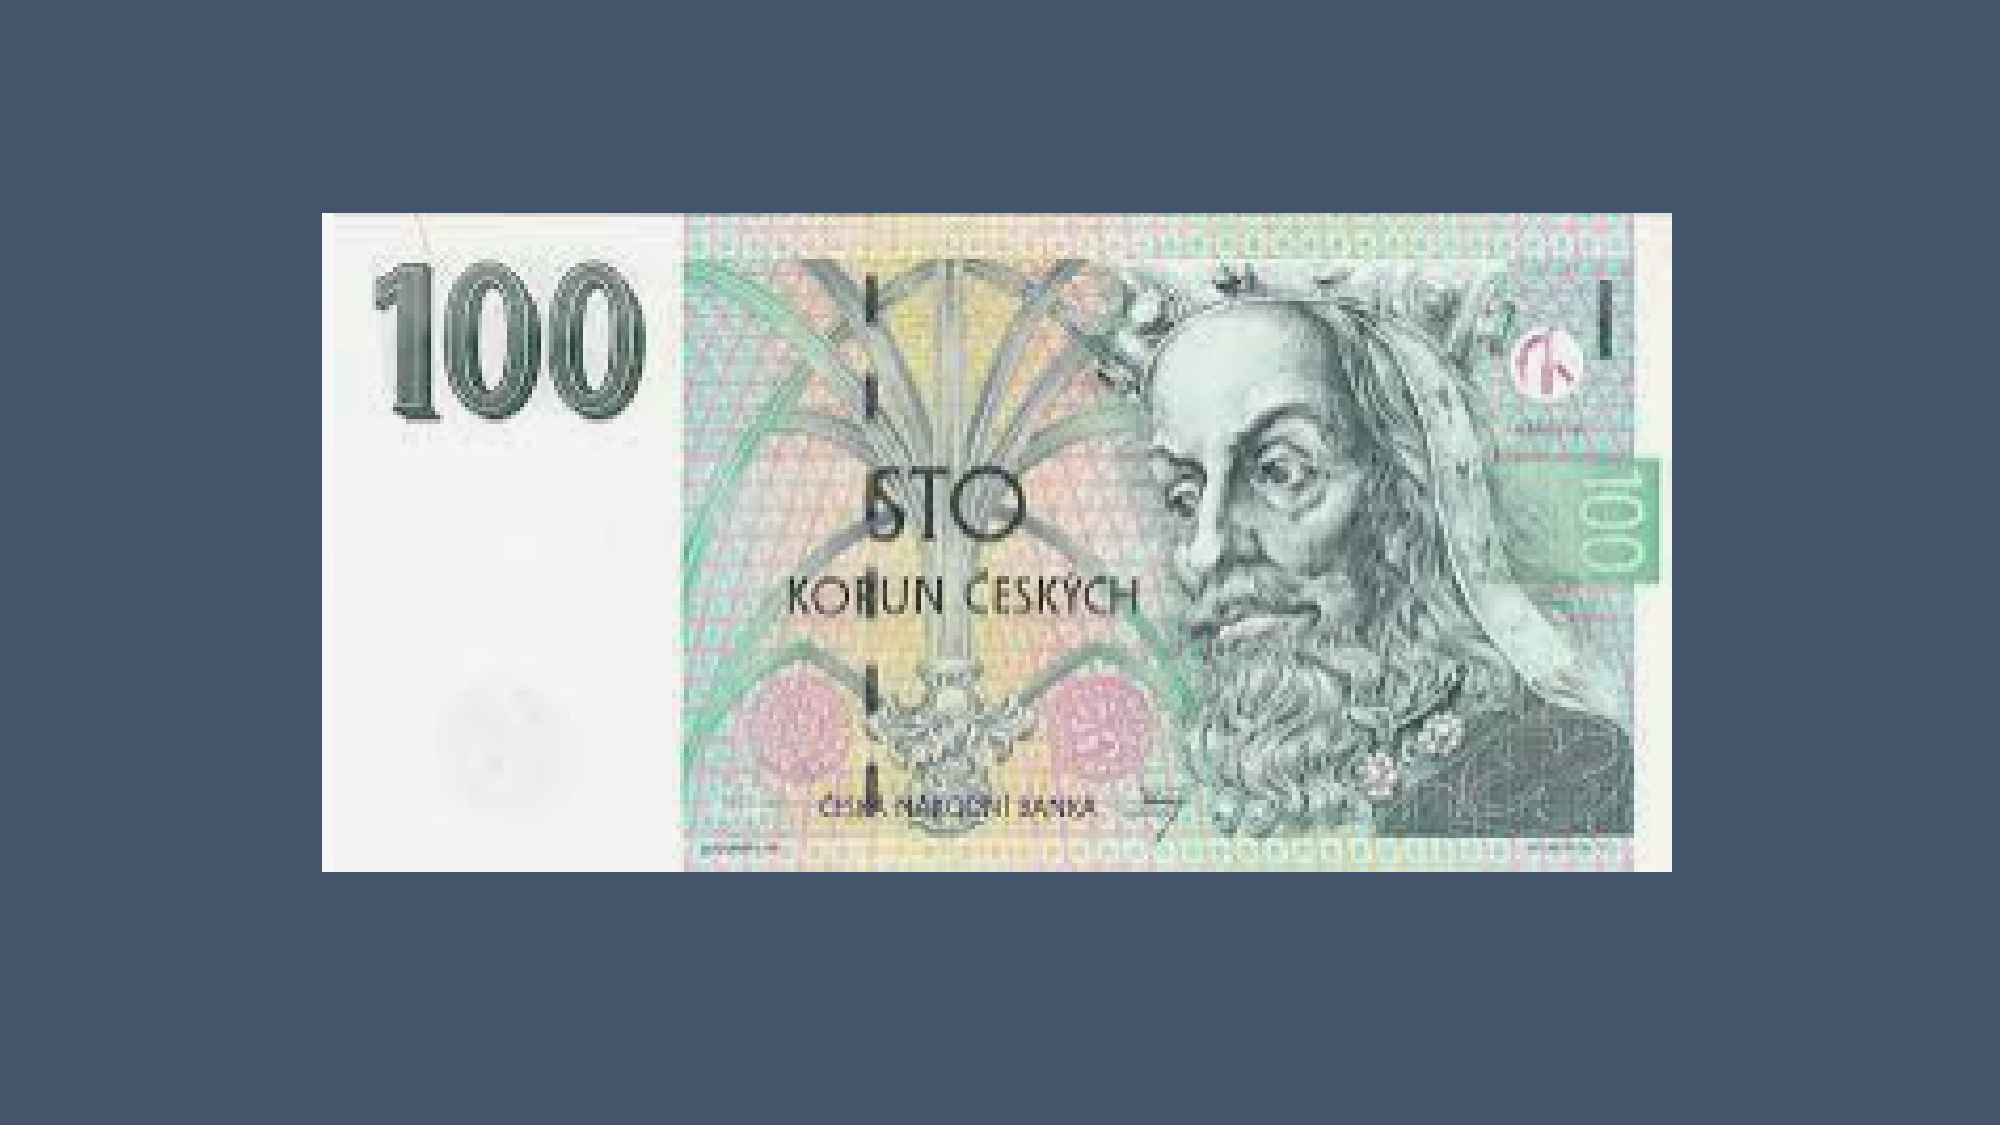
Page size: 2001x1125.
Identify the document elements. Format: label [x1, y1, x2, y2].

picture [322, 213, 1672, 872]
